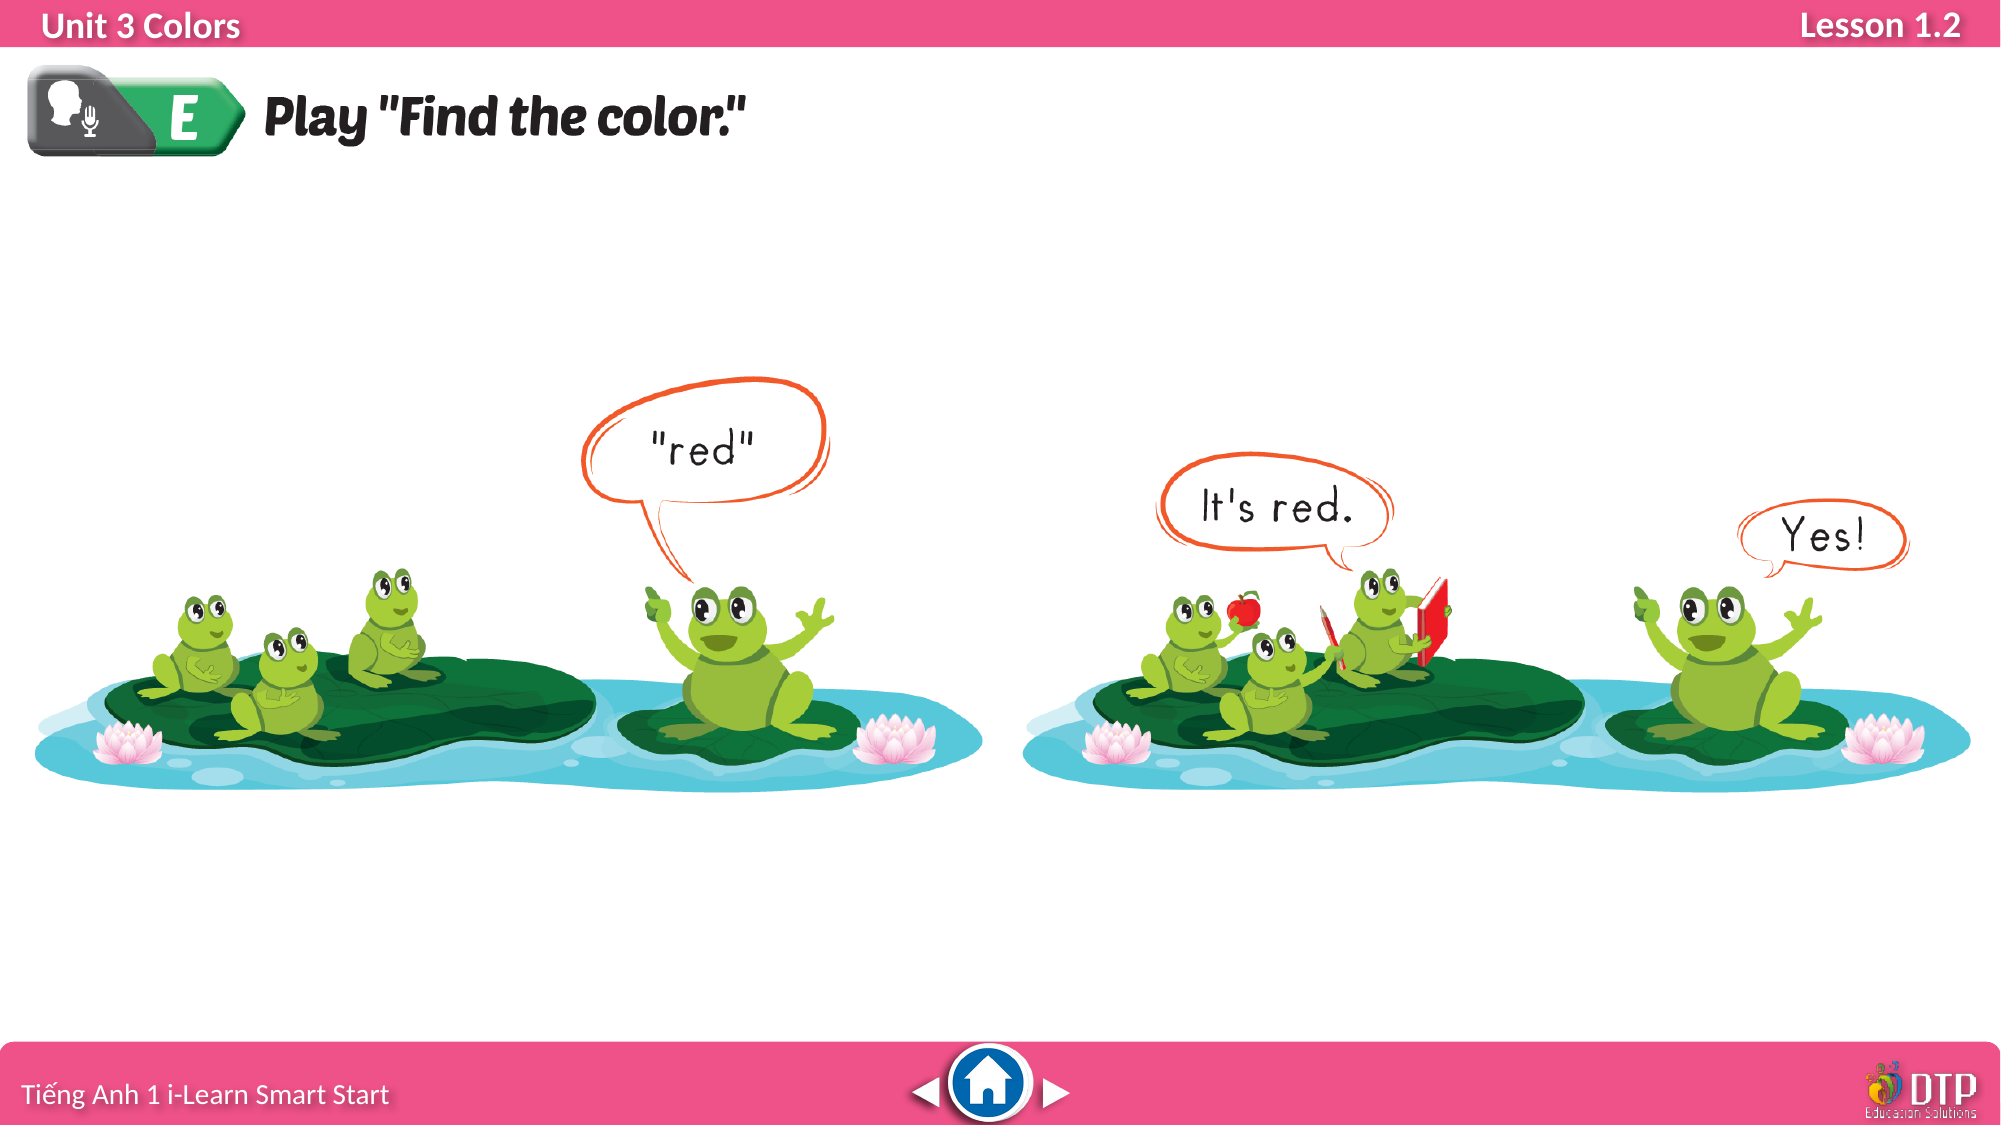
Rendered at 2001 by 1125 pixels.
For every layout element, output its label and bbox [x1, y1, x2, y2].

picture [912, 1077, 940, 1108]
picture [9, 56, 758, 172]
picture [9, 357, 1978, 807]
picture [1042, 1077, 1071, 1109]
picture [942, 1037, 1038, 1125]
picture [1866, 1061, 1976, 1118]
